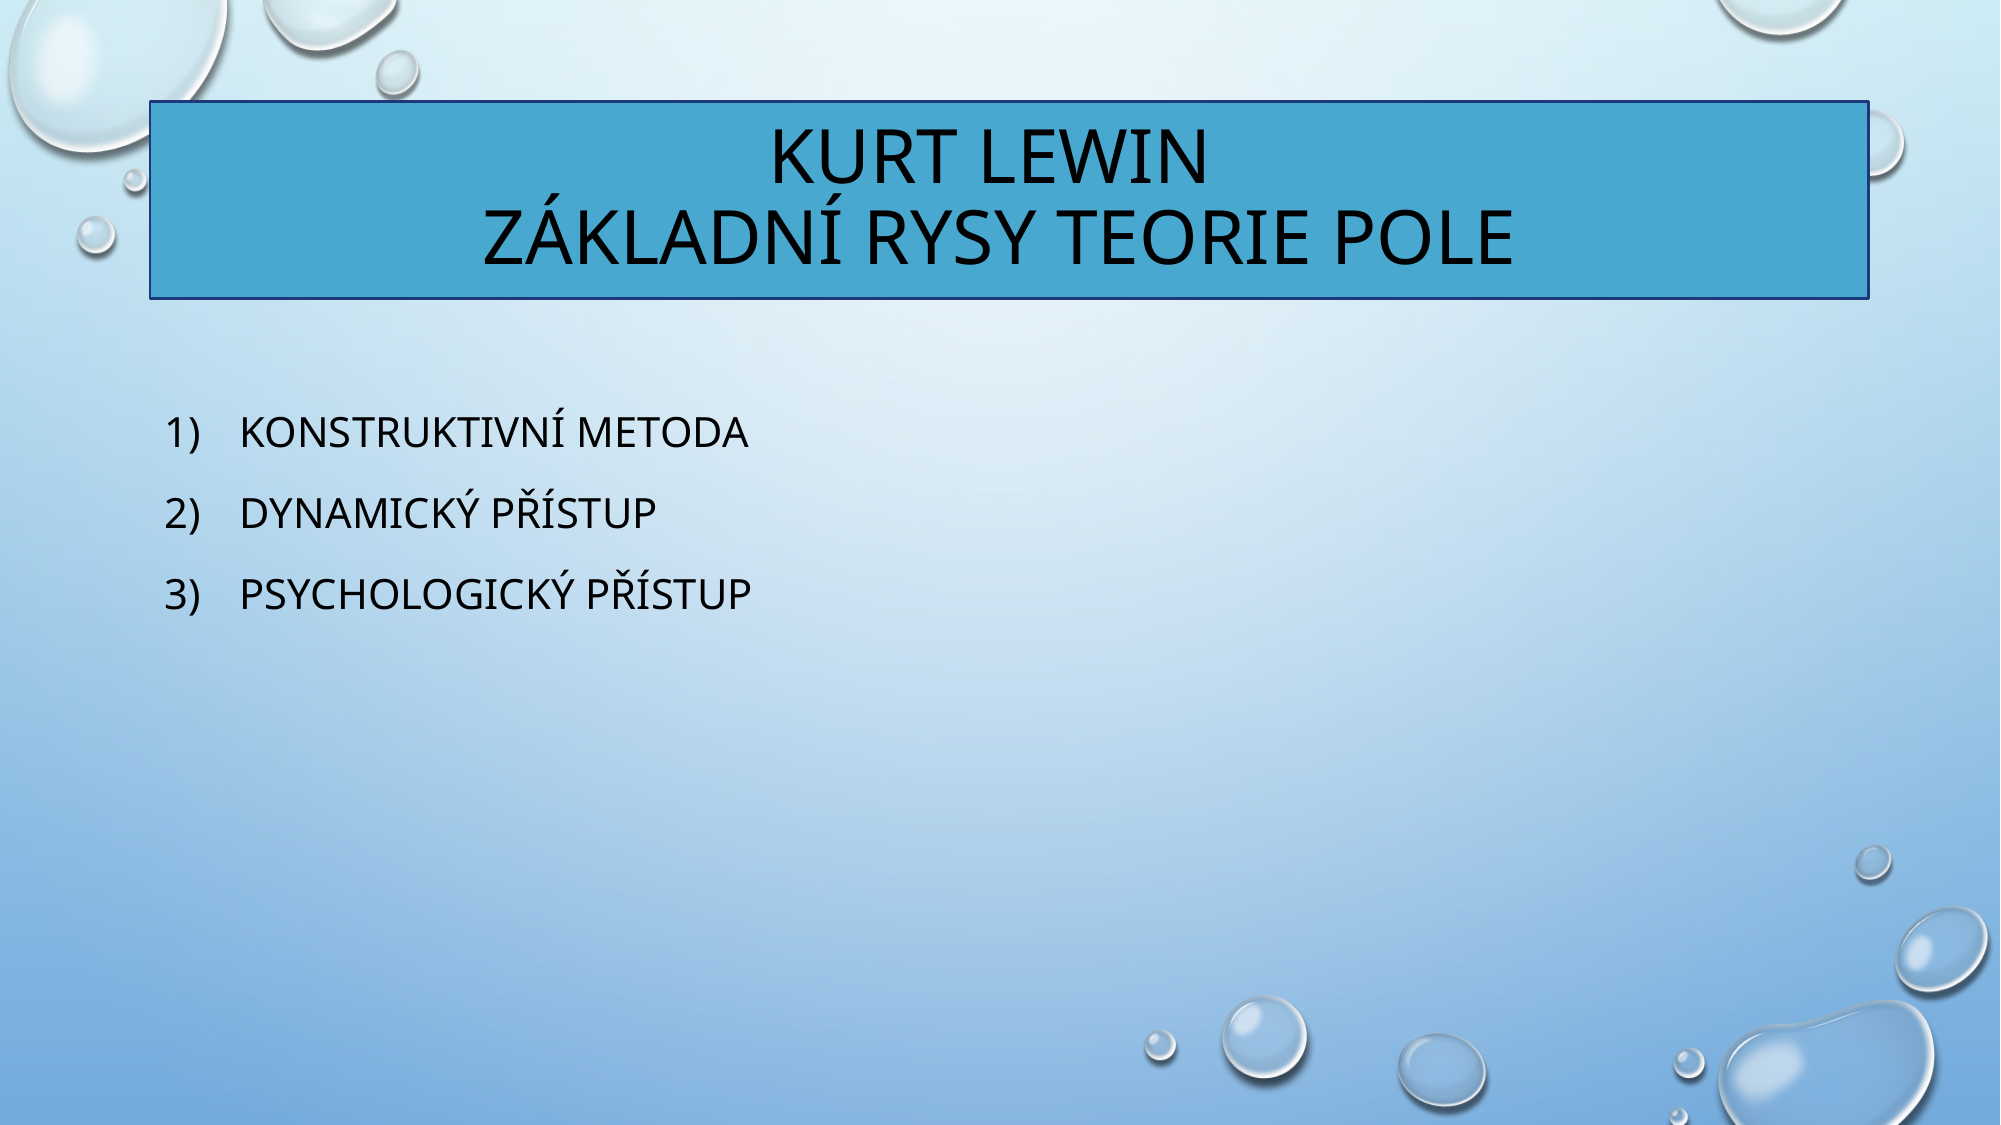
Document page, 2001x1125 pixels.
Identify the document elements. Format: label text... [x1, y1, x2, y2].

list Konstruktivní metoda Dynamický přístup Psychologický přístup [149, 388, 1850, 950]
title Kurt lewin základní rysy teorie pole [149, 101, 1851, 299]
picture [0, 0, 2000, 1125]
text_box [149, 100, 1870, 300]
